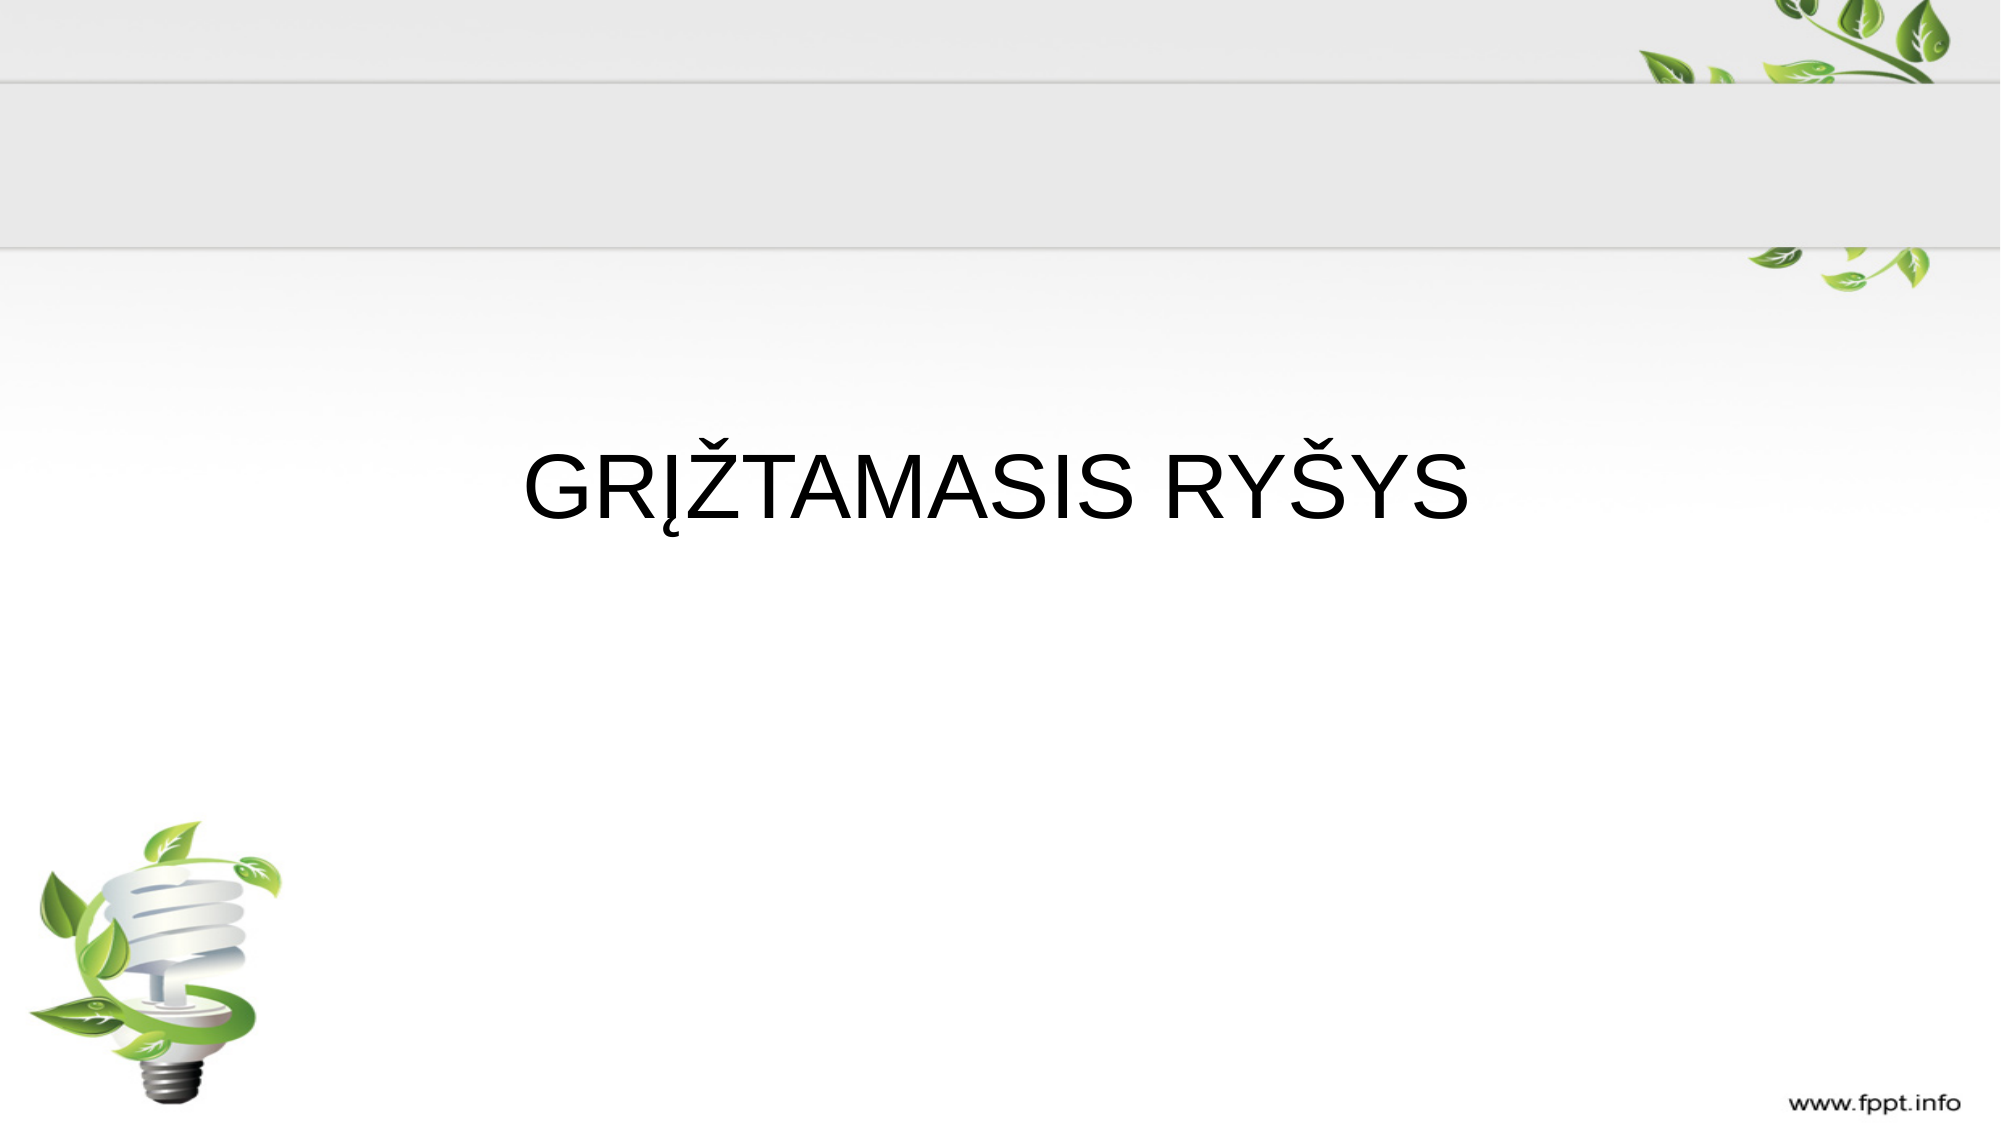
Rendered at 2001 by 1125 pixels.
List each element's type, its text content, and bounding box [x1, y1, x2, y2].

title GRĮŽTAMASIS RYŠYS [97, 388, 1898, 576]
picture [0, 0, 2001, 1125]
